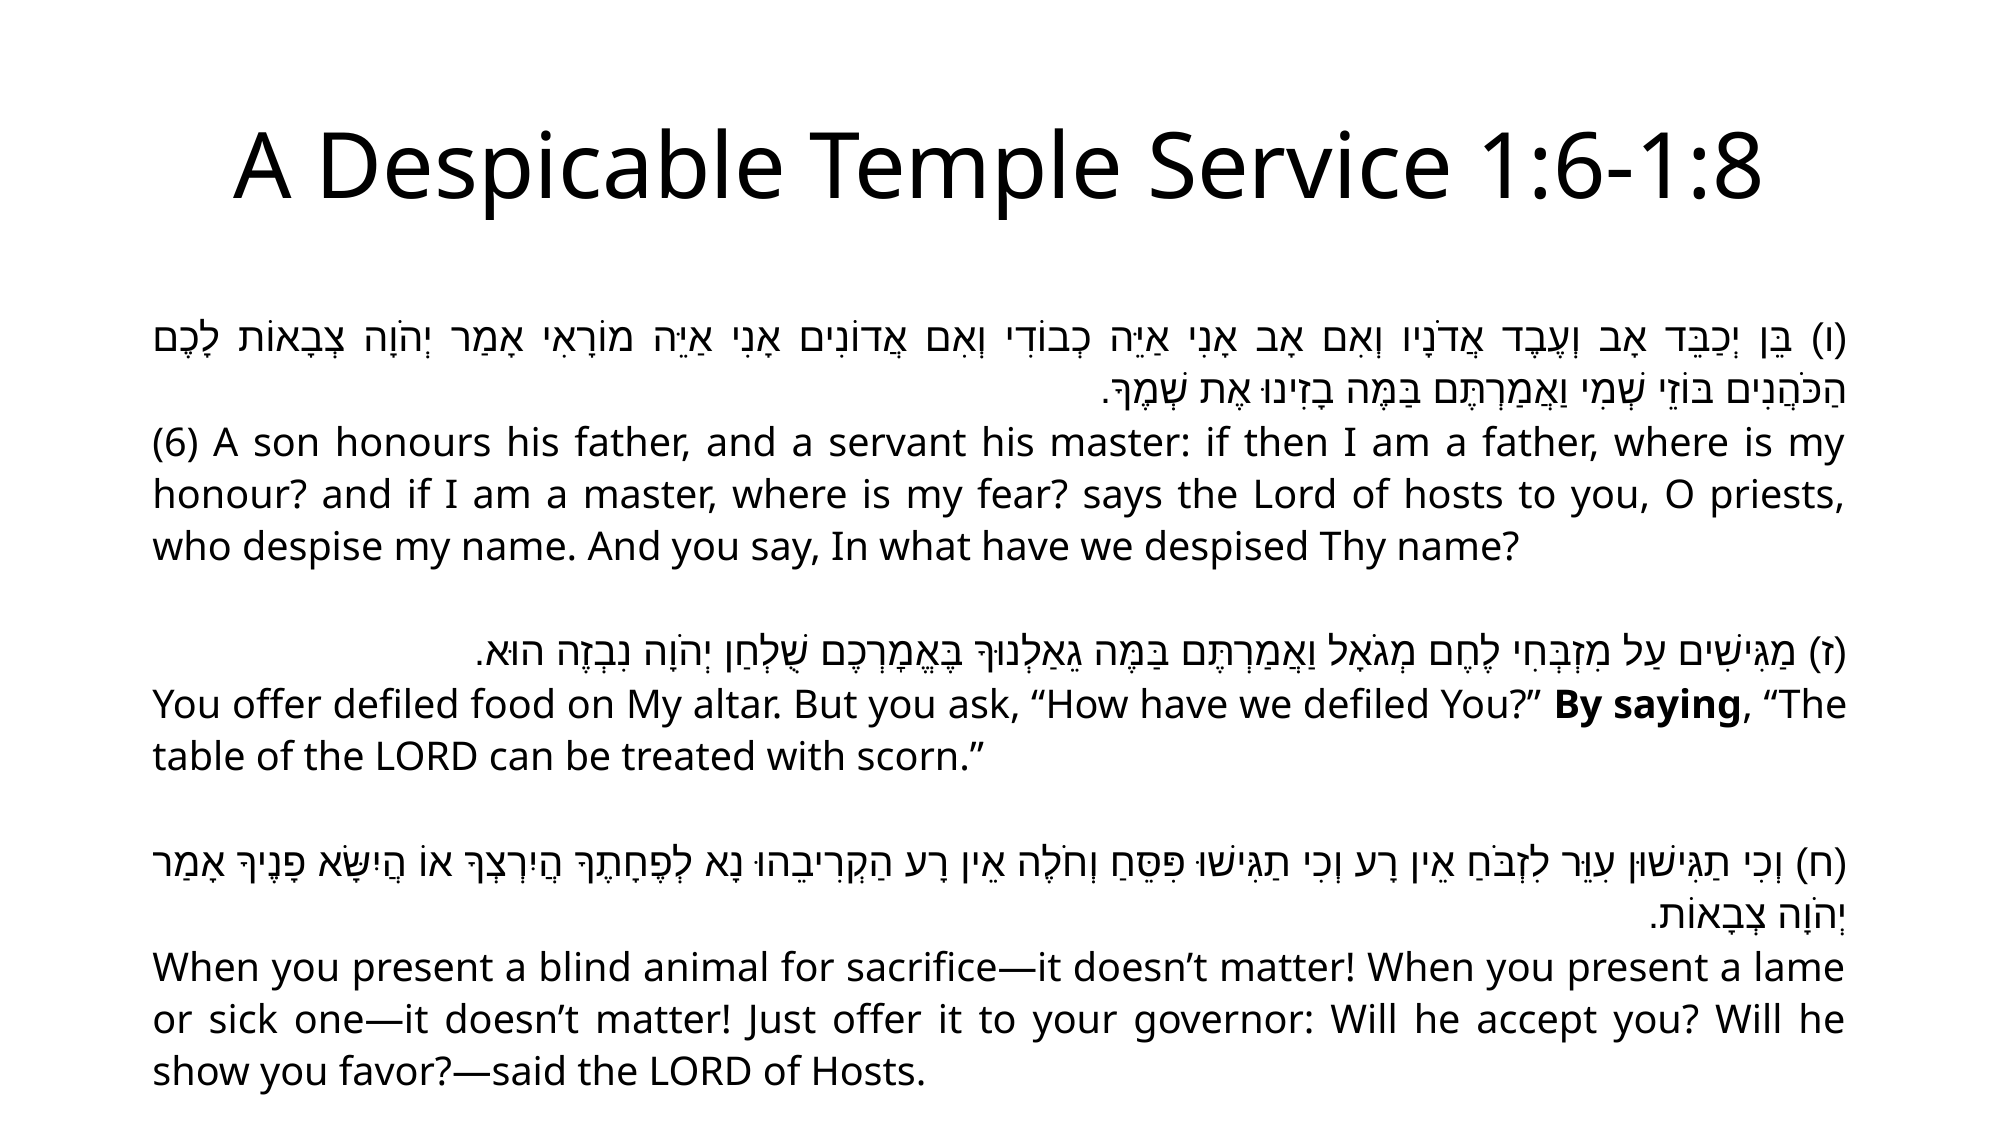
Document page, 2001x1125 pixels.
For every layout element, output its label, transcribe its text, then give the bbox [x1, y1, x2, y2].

title A Despicable Temple Service 1:6-1:8 [137, 59, 1863, 278]
list (ו) בֵּן יְכַבֵּד אָב וְעֶבֶד אֲדֹנָיו וְאִם אָב אָנִי אַיֵּה כְבוֹדִי וְאִם אֲדוֹנִים אָנִי אַיֵּה מוֹרָאִי אָמַר יְהֹוָה צְבָאוֹת לָכֶם הַכֹּהֲנִים בּוֹזֵי שְׁמִי וַאֲמַרְתֶּם בַּמֶּה בָזִינוּ אֶת שְׁמֶךָ. (6) A son honours his father, and a servant his master: if then I am a father, where is my honour? and if I am a master, where is my fear? says the Lord of hosts to you, O priests, who despise my name. And you say, In what have we despised Thy name? (ז) מַגִּישִׁים עַל מִזְבְּחִי לֶחֶם מְגֹאָל וַאֲמַרְתֶּם בַּמֶּה גֵאַלְנוּךָ בֶּאֱמׇרְכֶם שֻׁלְחַן יְהֹוָה נִבְזֶה הוּא. You offer defiled food on My altar. But you ask, “How have we defiled You?” By saying, “The table of the LORD can be treated with scorn.” (ח) וְכִי תַגִּישׁוּן עִוֵּר לִזְבֹּחַ אֵין רָע וְכִי תַגִּישׁוּ פִּסֵּחַ וְחֹלֶה אֵין רָע הַקְרִיבֵהוּ נָא לְפֶחָתֶךָ הֲיִרְצְךָ אוֹ הֲיִשָּׂא פָנֶיךָ אָמַר יְהֹוָה צְבָאוֹת. When you present a blind animal for sacrifice—it doesn’t matter! When you present a lame or sick one—it doesn’t matter! Just offer it to your governor: Will he accept you? Will he show you favor?—said the LORD of Hosts. [137, 299, 1863, 1112]
